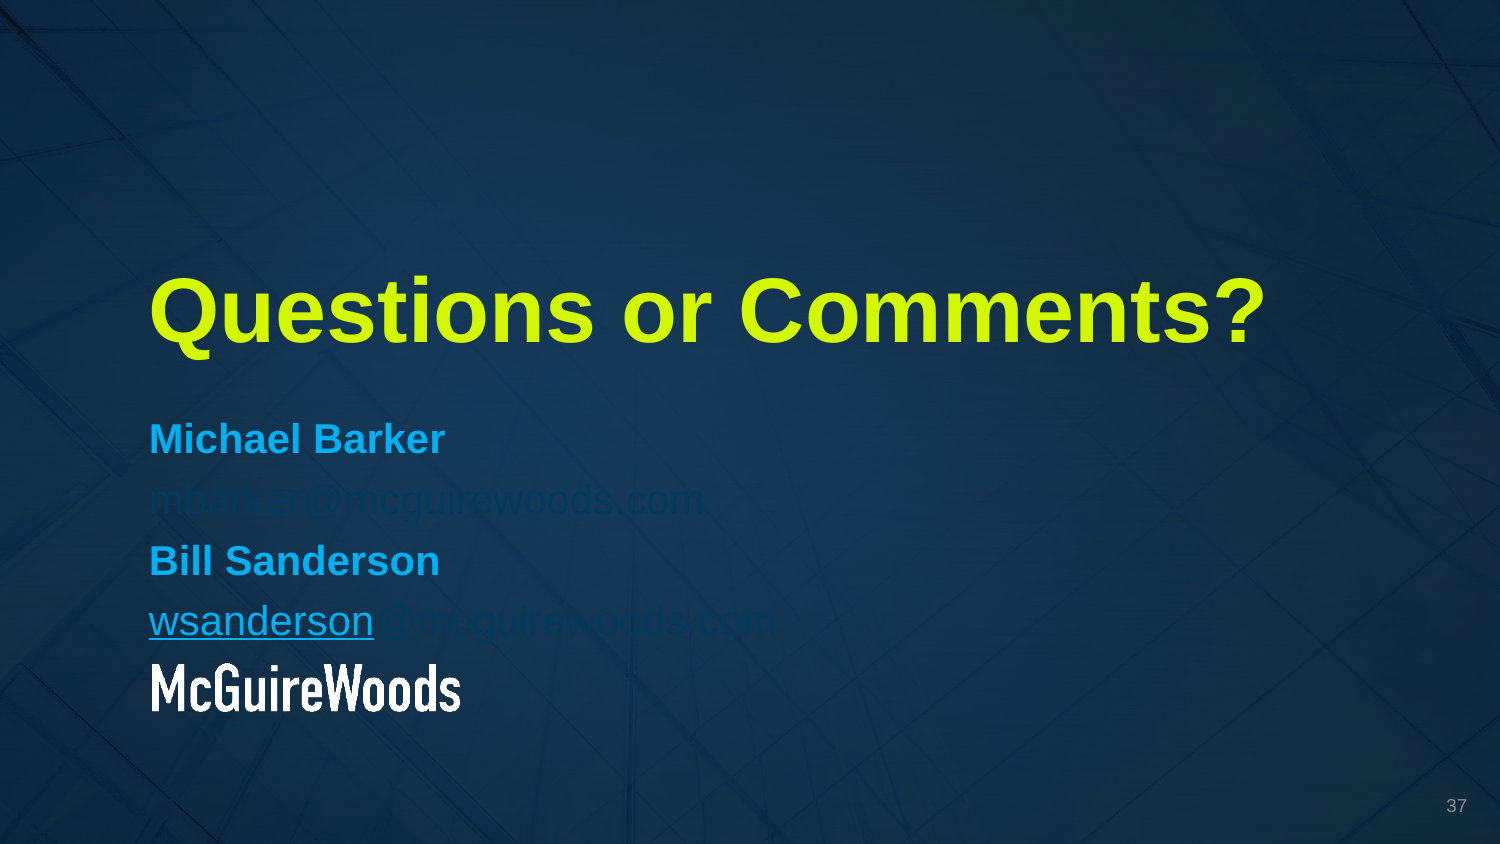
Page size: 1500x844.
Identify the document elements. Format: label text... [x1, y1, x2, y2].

list Michael Barker mbarker@mcguirewoods.com Bill Sanderson wsanderson@mcguirewoods.com [133, 410, 1403, 727]
list Questions or Comments? [133, 73, 1403, 370]
slide_number 37 [1347, 782, 1483, 827]
picture [0, 0, 1500, 844]
